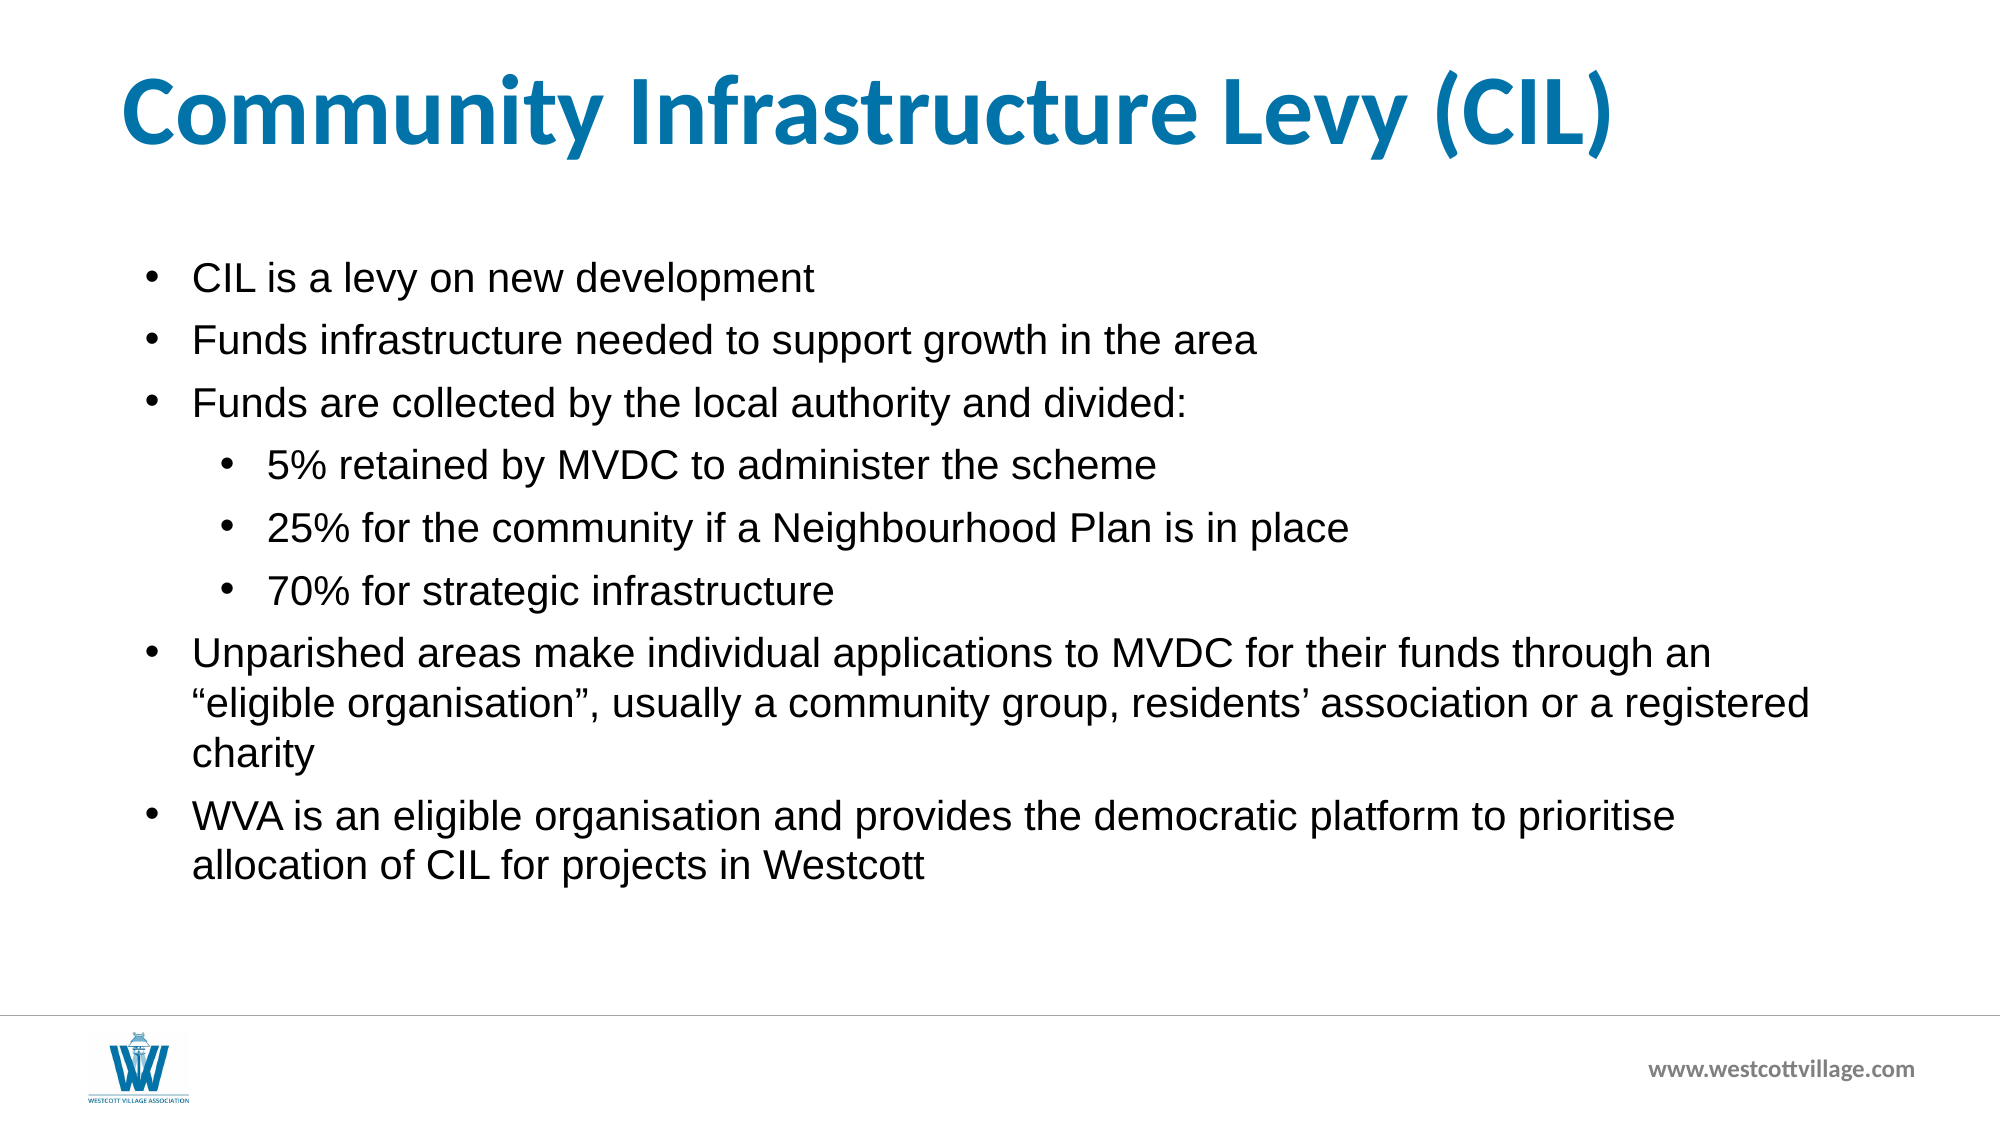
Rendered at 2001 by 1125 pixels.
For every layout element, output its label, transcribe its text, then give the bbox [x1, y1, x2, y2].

text_box Community Infrastructure Levy (CIL) [107, 37, 1632, 172]
text_box CIL is a levy on new development Funds infrastructure needed to support growth in the area Funds are collected by the local authority and divided: 5% retained by MVDC to administer the scheme 25% for the community if a Neighbourhood Plan is in place 70% for strategic infrastructure Unparished areas make individual applications to MVDC for their funds through an “eligible organisation”, usually a community group, residents’ association or a registered charity WVA is an eligible organisation and provides the democratic platform to prioritise allocation of CIL for projects in Westcott [130, 243, 1870, 896]
picture [88, 1032, 189, 1103]
